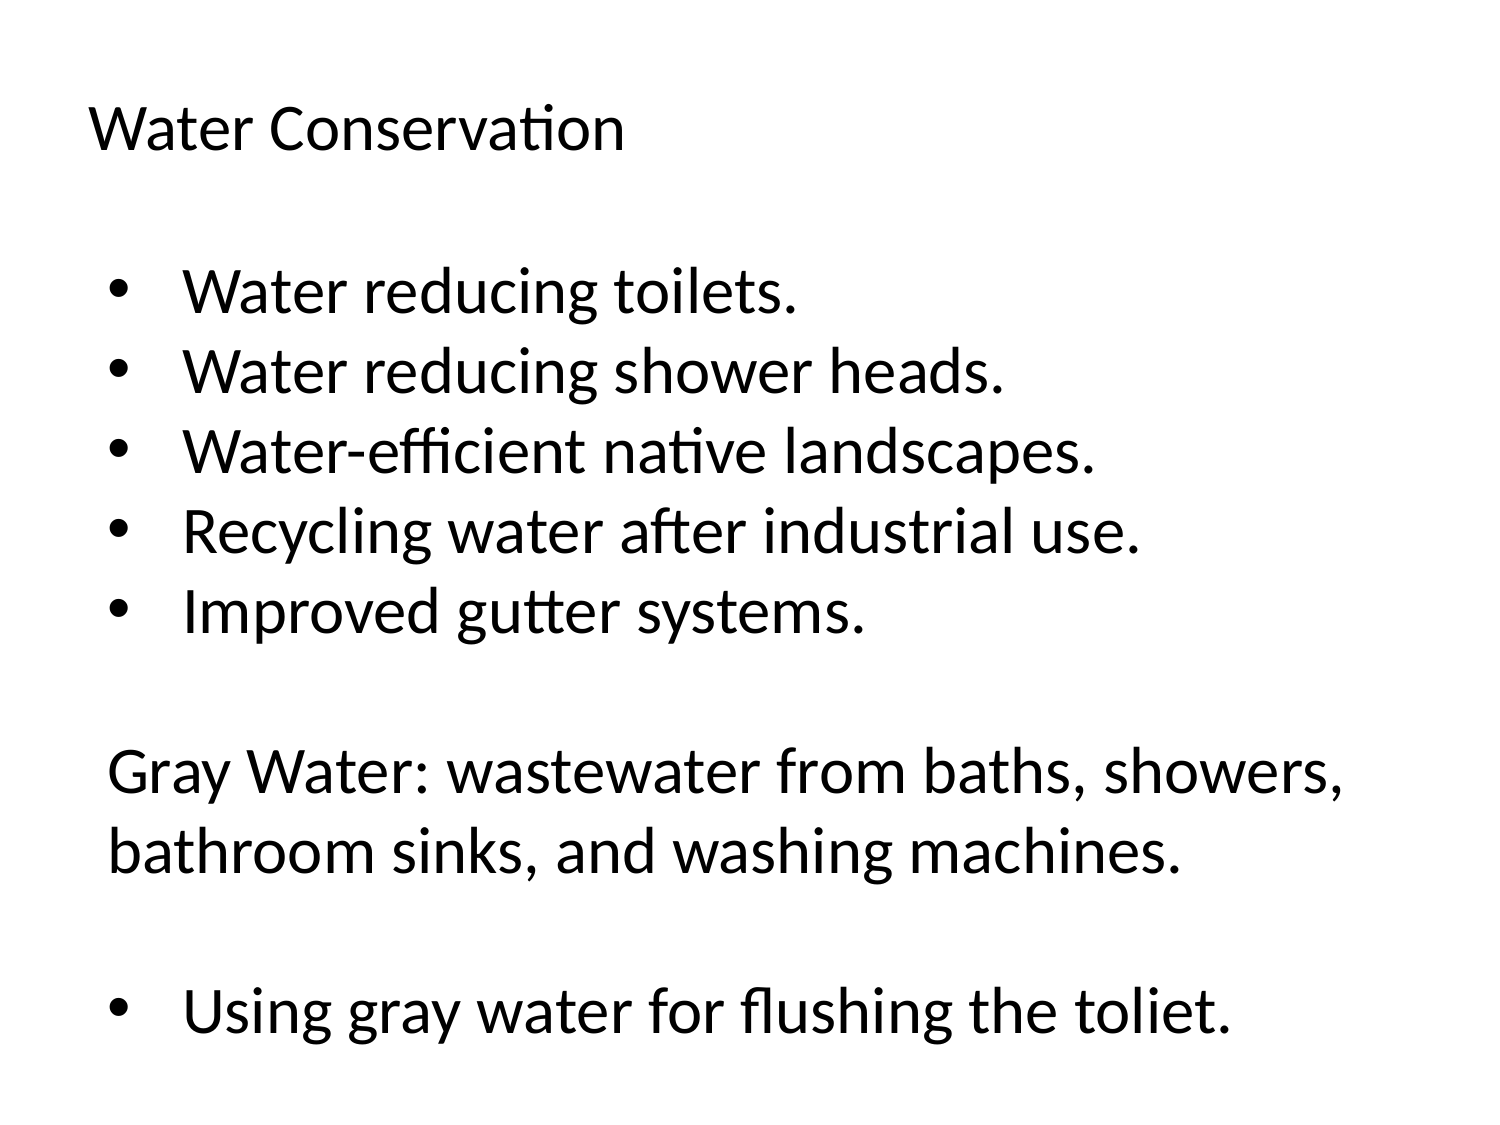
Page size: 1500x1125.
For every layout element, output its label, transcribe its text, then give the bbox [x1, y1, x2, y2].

text_box Water Conservation [73, 76, 1443, 172]
text_box Water reducing toilets. Water reducing shower heads. Water-efficient native landscapes. Recycling water after industrial use. Improved gutter systems. Gray Water: wastewater from baths, showers, bathroom sinks, and washing machines. Using gray water for flushing the toliet. [92, 239, 1385, 1055]
